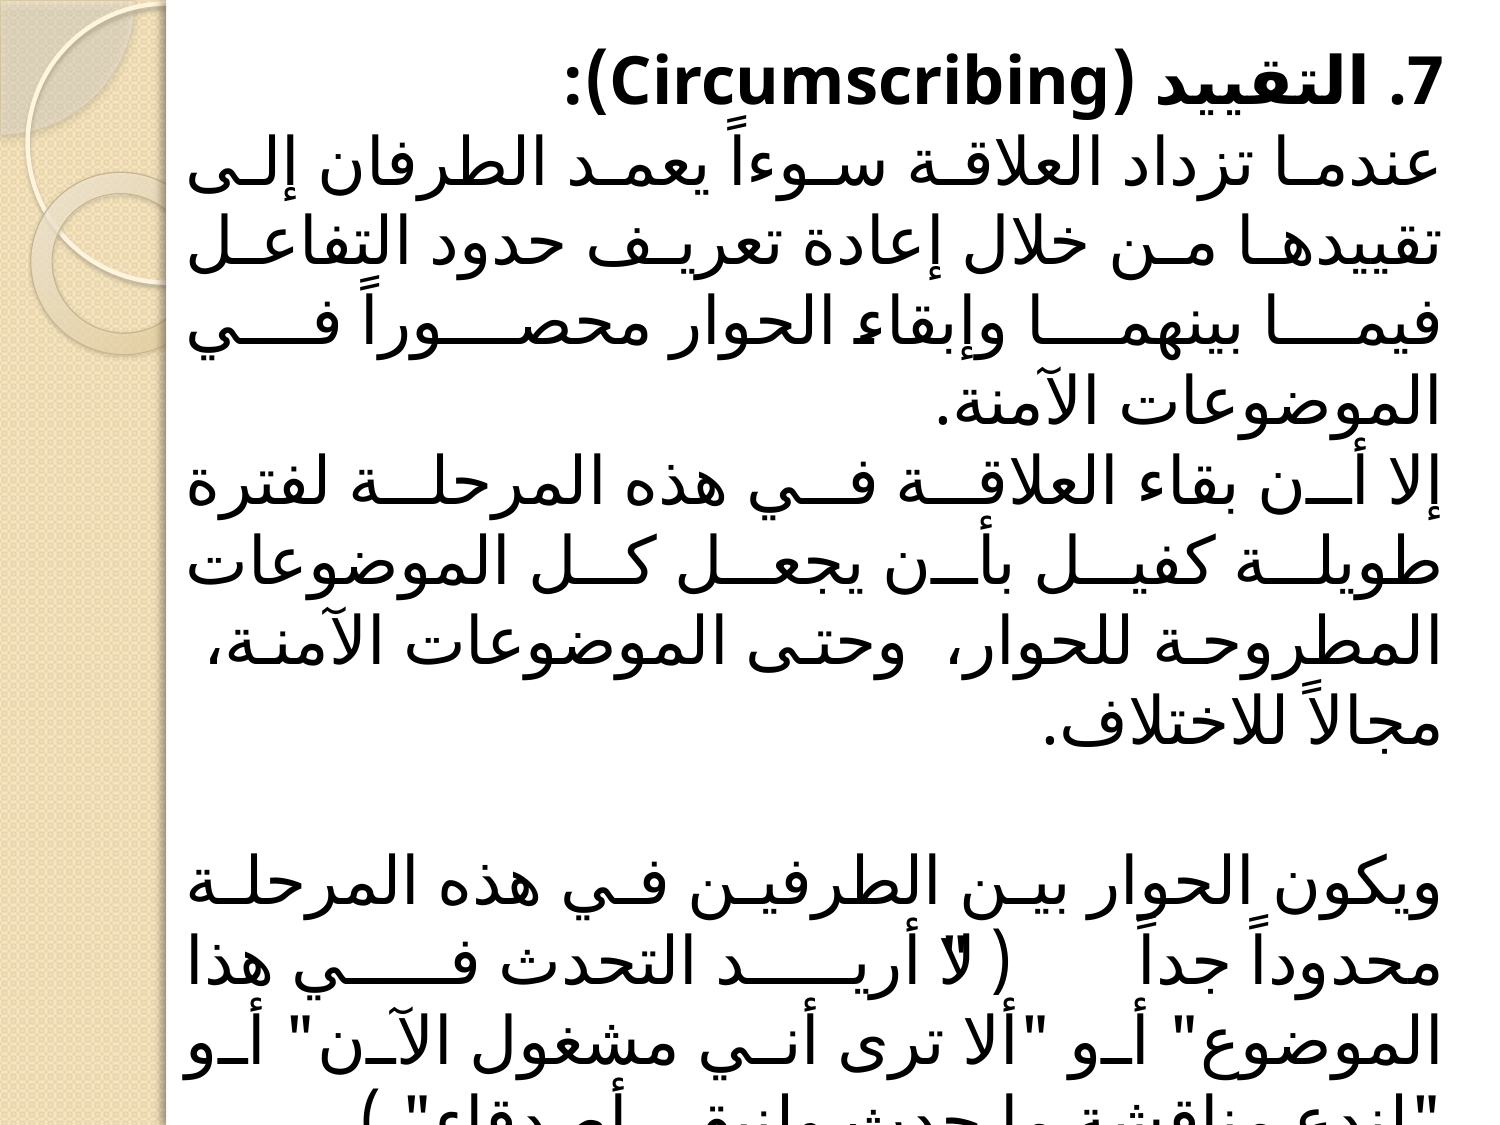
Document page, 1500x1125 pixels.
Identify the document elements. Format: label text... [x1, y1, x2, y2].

text_box 7. التقييد (Circumscribing): عندما تزداد العلاقة سوءاً يعمد الطرفان إلى تقييدها من خلال إعادة تعريف حدود التفاعل فيما بينهما وإبقاء الحوار محصوراً في الموضوعات الآمنة. إلا أن بقاء العلاقة في هذه المرحلة لفترة طويلة كفيل بأن يجعل كل الموضوعات المطروحة للحوار، وحتى الموضوعات الآمنة، مجالاً للاختلاف. ويكون الحوار بين الطرفين في هذه المرحلة محدوداً جداً ( "لا أريد التحدث في هذا الموضوع" أو "ألا ترى أني مشغول الآن" أو "لندع مناقشة ما حدث ولنبقى أصدقاء" ). ويبقي الطرفان في هذه المرحلة خلافهما بعيداً عن أعين الناس. [171, 30, 1459, 1125]
